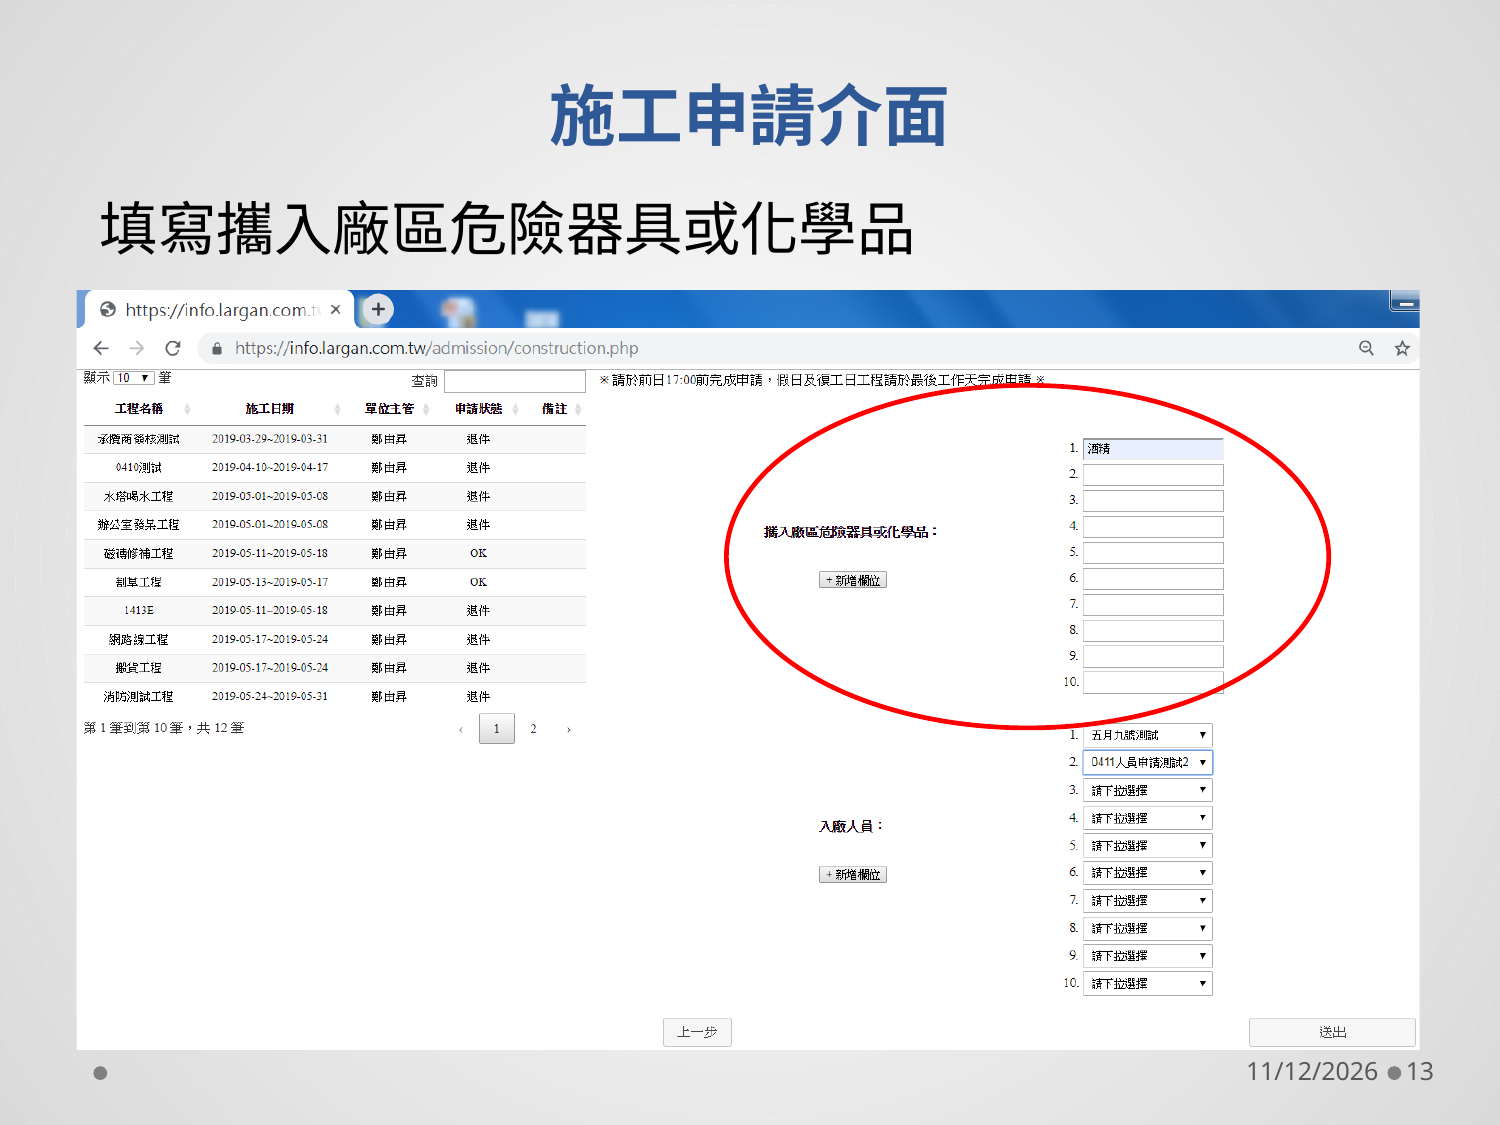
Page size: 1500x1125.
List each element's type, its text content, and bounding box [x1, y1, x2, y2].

picture [76, 290, 1420, 1050]
slide_number 13 [1401, 1042, 1494, 1103]
title 施工申請介面 [75, 0, 1425, 161]
list 填寫攜入廠區危險器具或化學品 [85, 184, 1436, 1042]
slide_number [1043, 1058, 1386, 1103]
